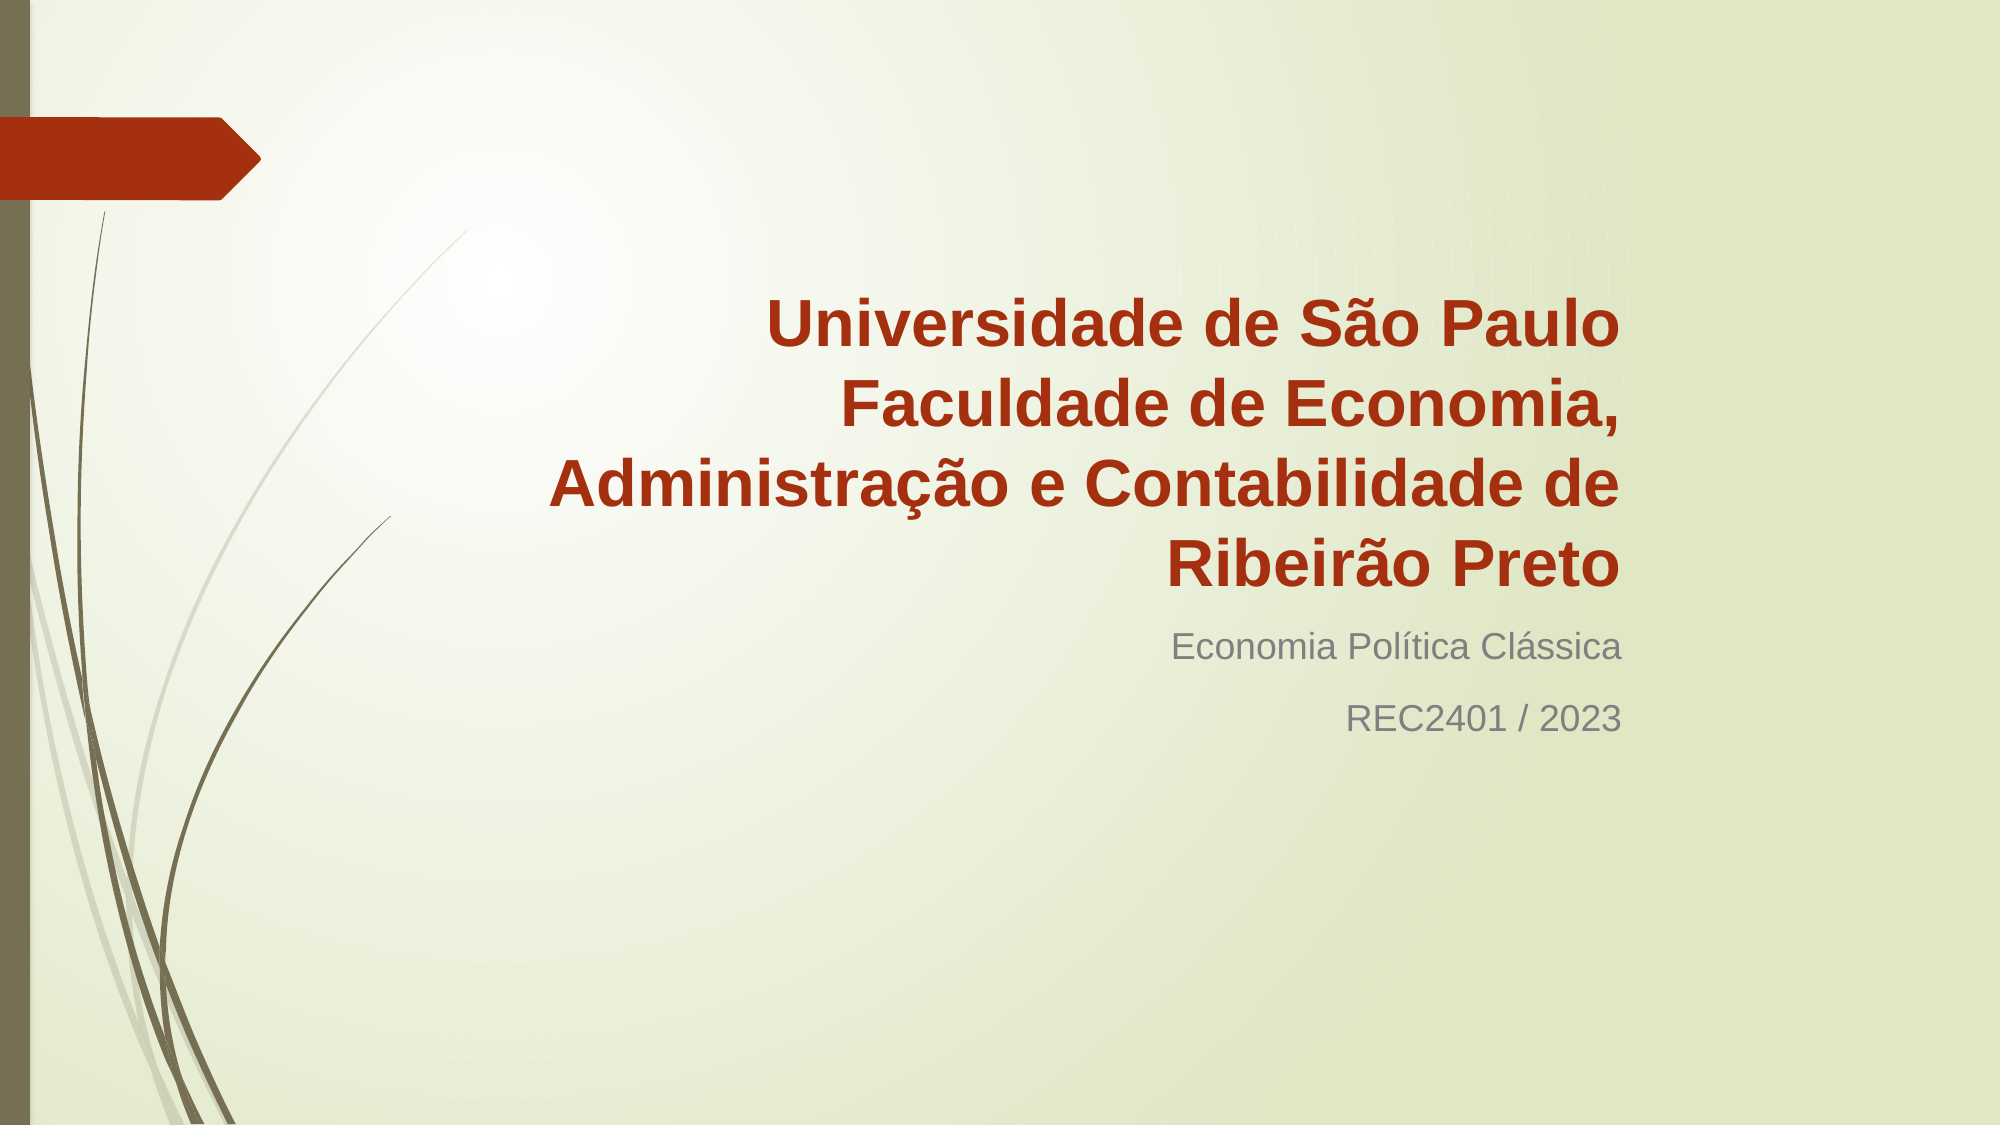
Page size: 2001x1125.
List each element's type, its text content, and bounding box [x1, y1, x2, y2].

text_box Universidade de São Paulo Faculdade de Economia, Administração e Contabilidade de Ribeirão Preto [362, 337, 1638, 607]
text_box Economia Política Clássica REC2401 / 2023 [362, 607, 1638, 788]
